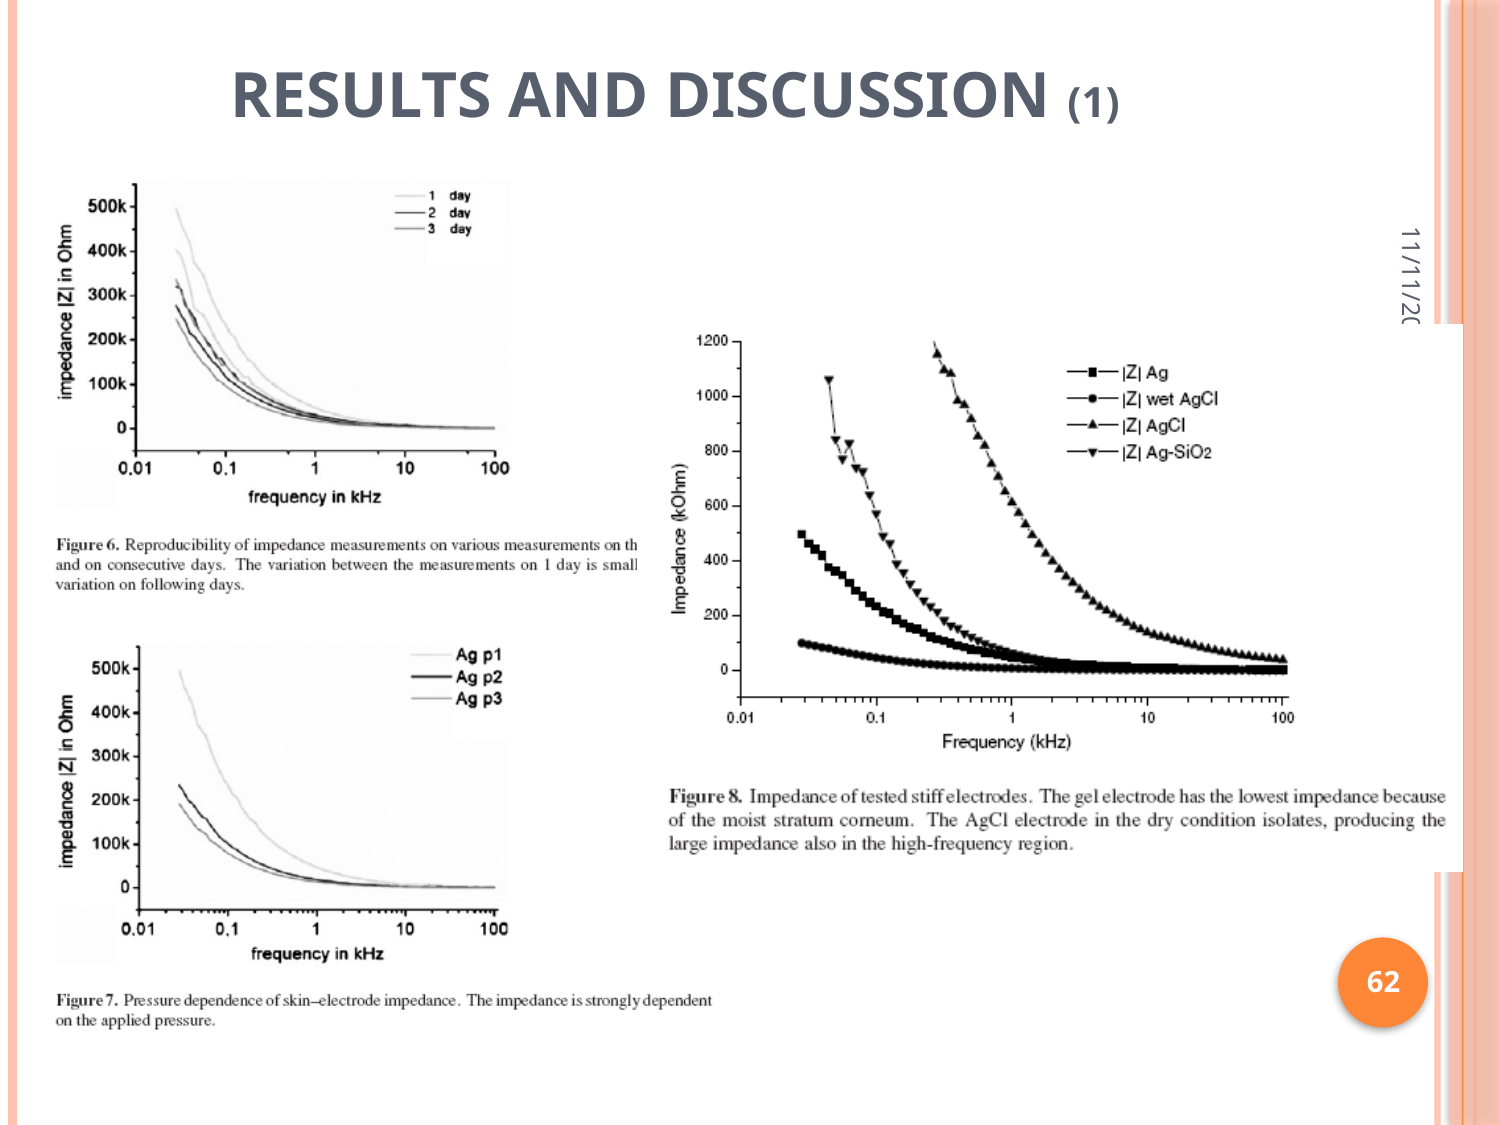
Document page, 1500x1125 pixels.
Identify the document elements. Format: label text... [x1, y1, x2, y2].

slide_number 62 [1333, 940, 1434, 1027]
picture [36, 174, 1463, 1035]
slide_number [1378, 43, 1442, 321]
title Results and discussion (1) [62, 24, 1288, 138]
